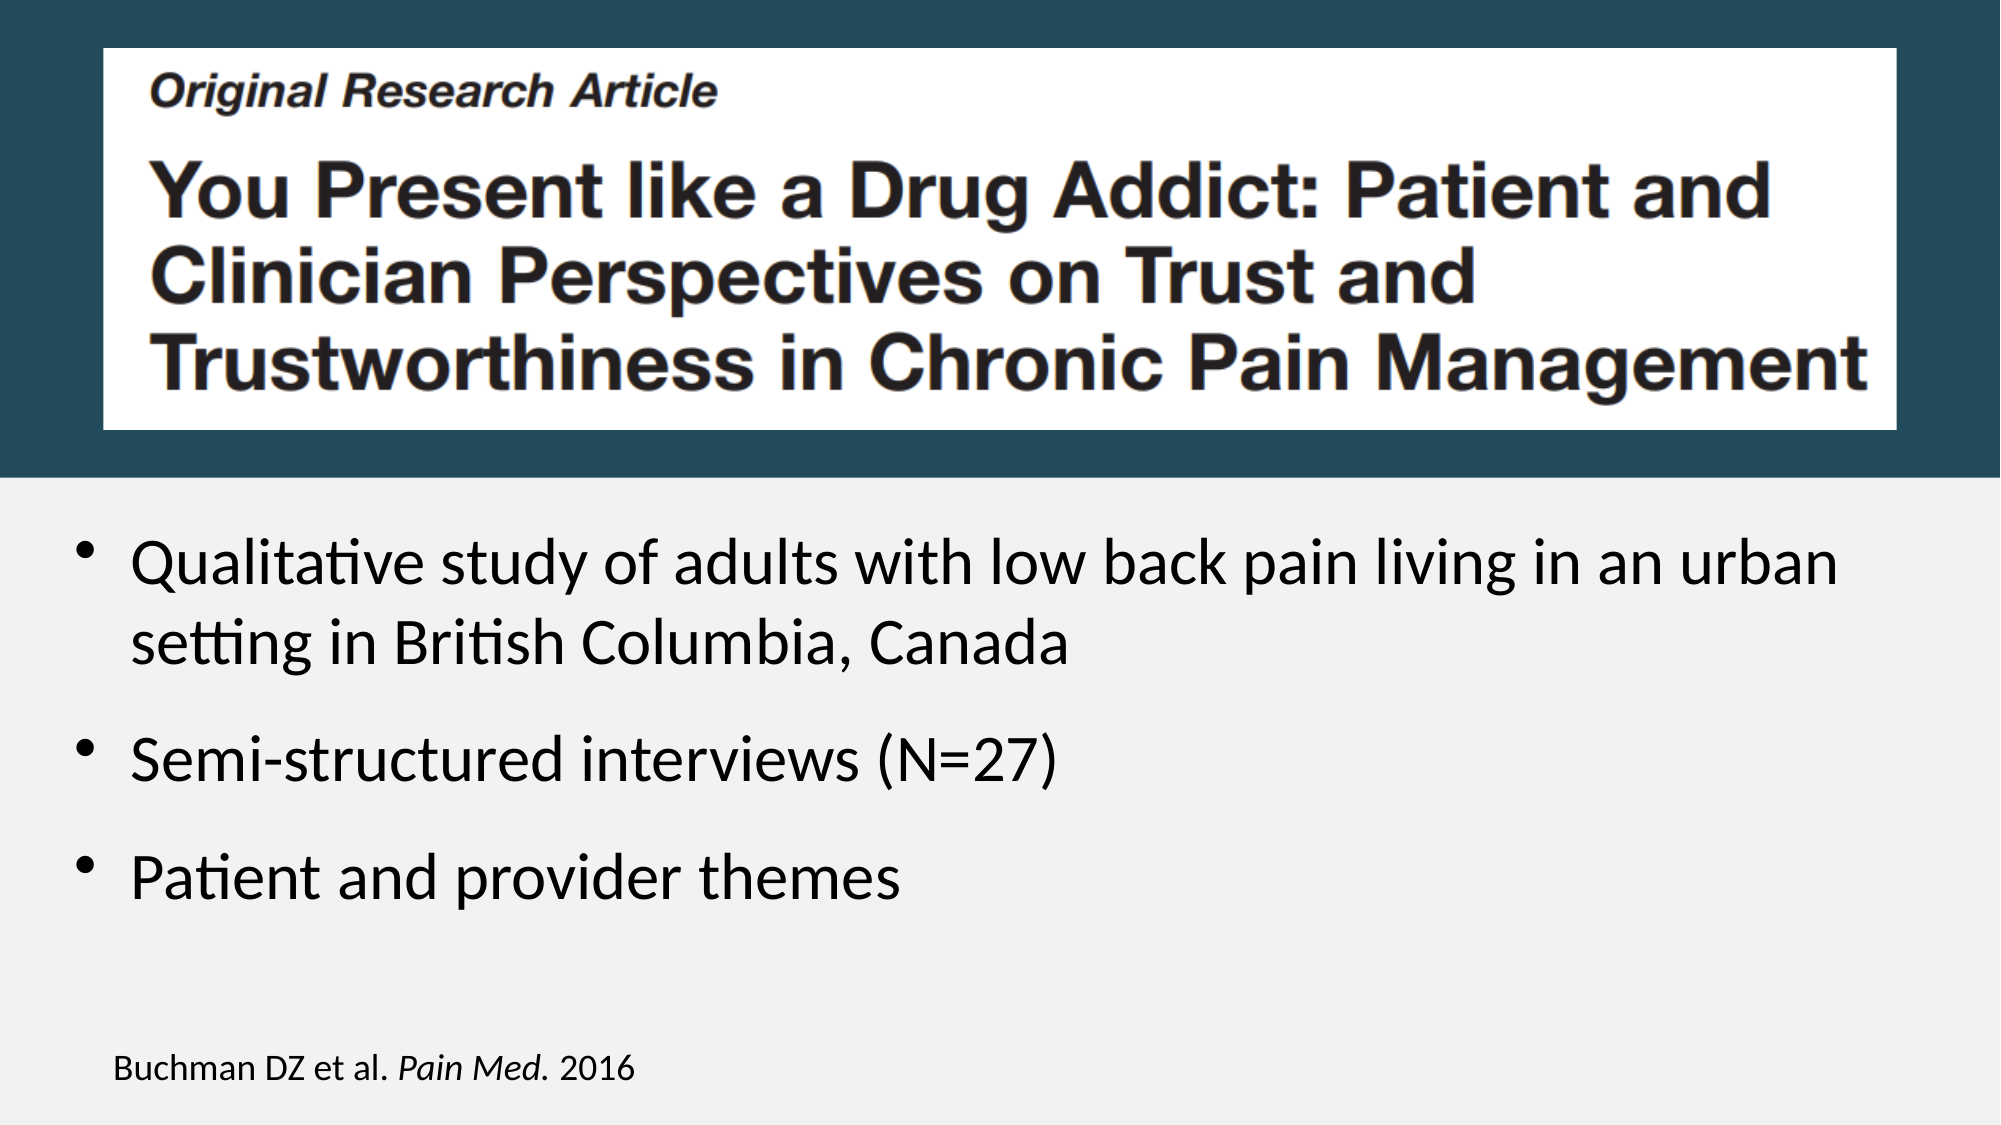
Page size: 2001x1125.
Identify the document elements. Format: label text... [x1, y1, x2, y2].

text_box Buchman DZ et al. Pain Med. 2016 [98, 1035, 651, 1096]
text_box [0, 0, 2000, 480]
list Qualitative study of adults with low back pain living in an urban setting in British Columbia, Canada Semi-structured interviews (N=27) Patient and provider themes [59, 510, 1941, 1017]
picture [103, 47, 1897, 430]
